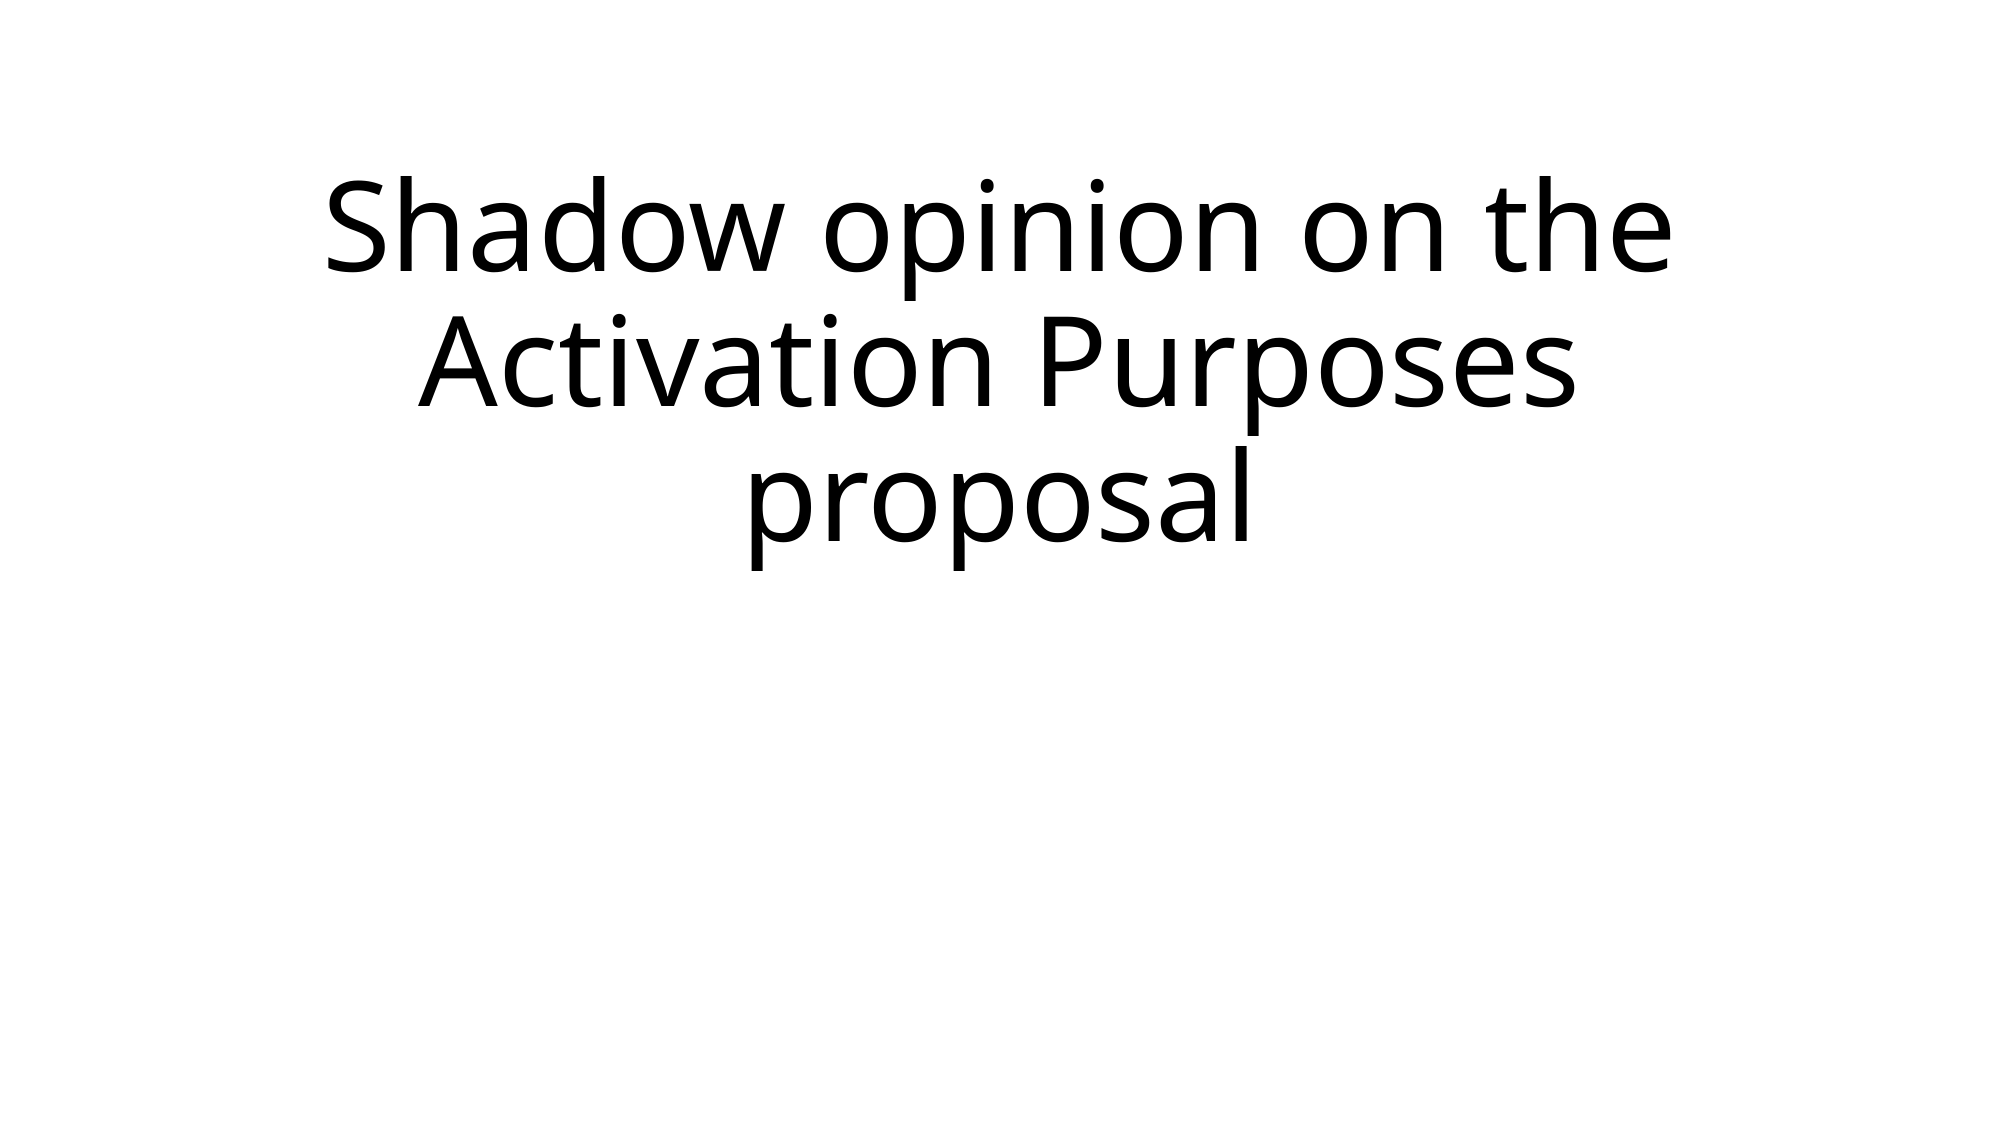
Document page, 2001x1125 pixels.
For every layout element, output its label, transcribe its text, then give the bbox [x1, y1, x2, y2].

title Shadow opinion on the Activation Purposes proposal [249, 184, 1750, 576]
